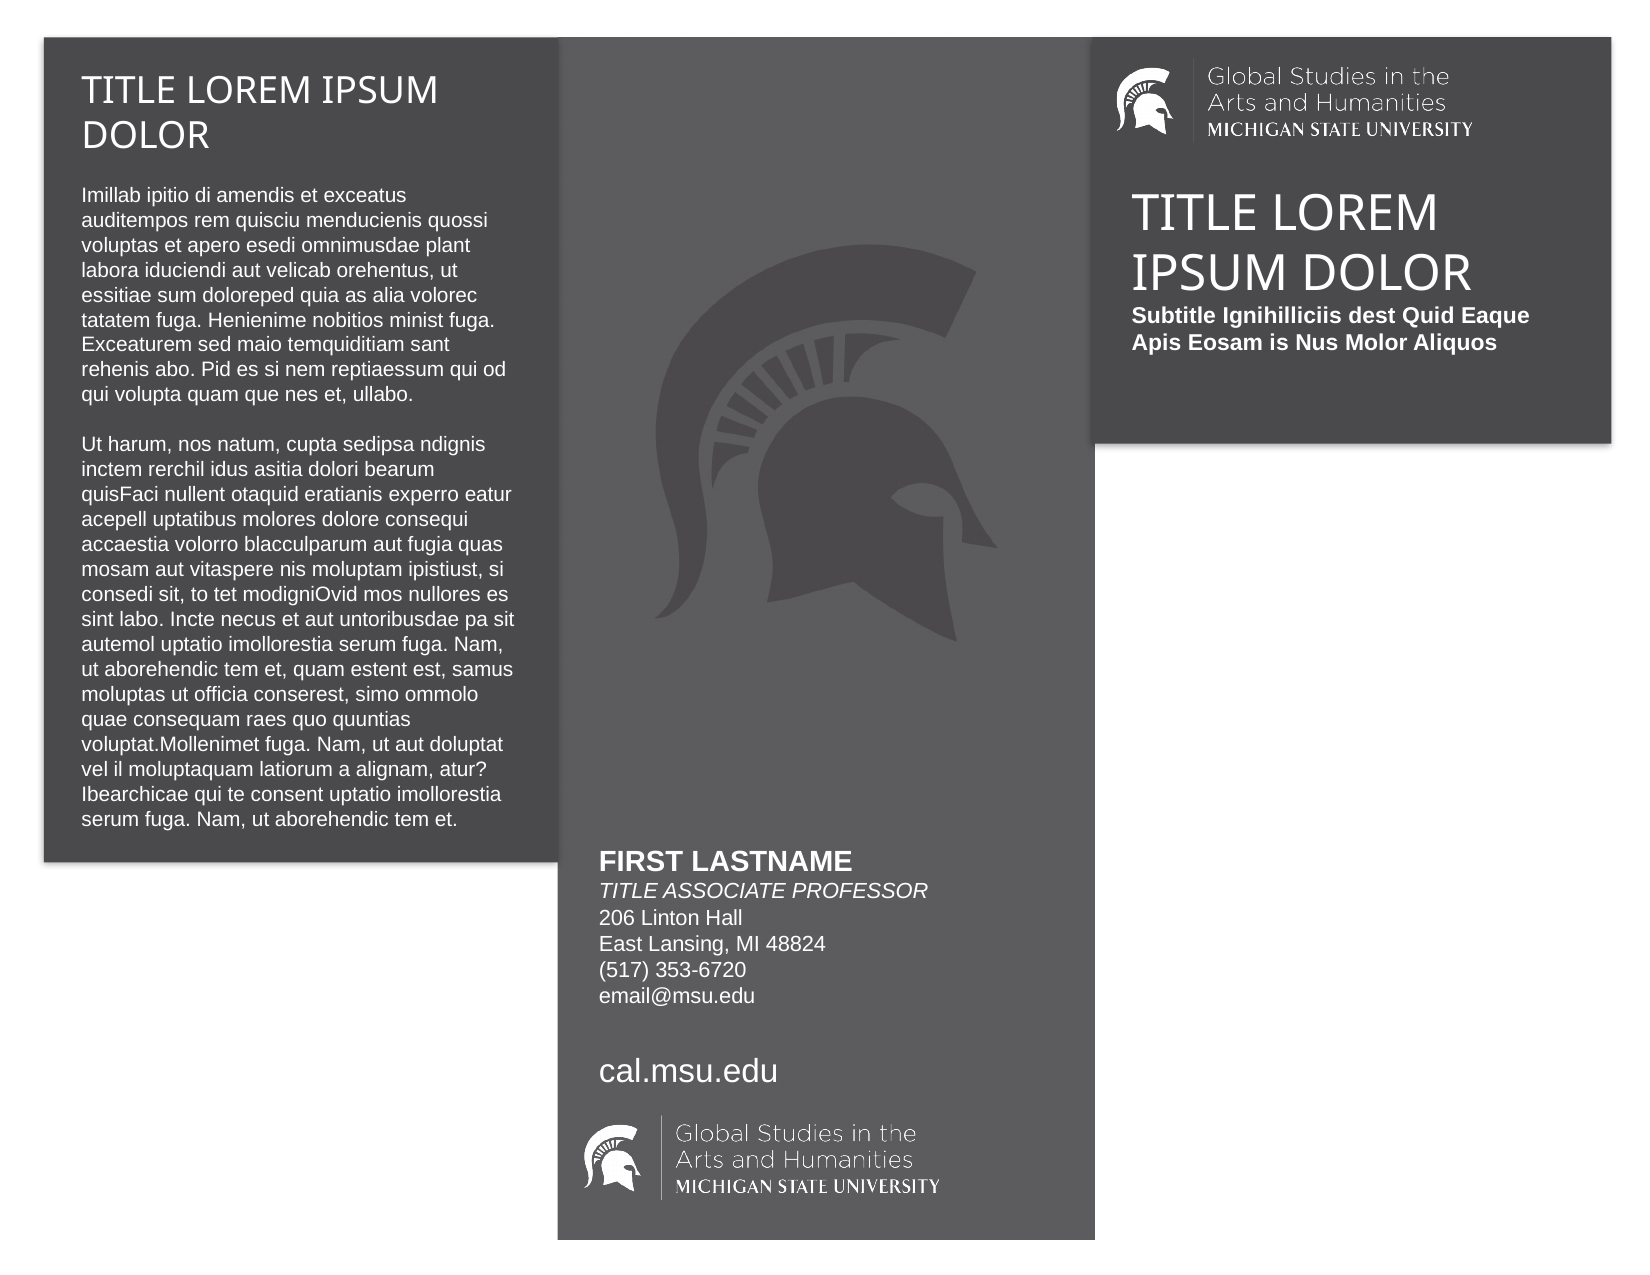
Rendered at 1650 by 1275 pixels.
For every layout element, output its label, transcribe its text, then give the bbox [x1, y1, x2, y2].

text_box TITLE LOREM IPSUM DOLOR Subtitle Ignihilliciis dest Quid Eaque Apis Eosam is Nus Molor Aliquos [1116, 172, 1586, 363]
picture [43, 36, 1613, 1240]
picture [1116, 58, 1472, 144]
text_box TITLE LOREM IPSUM DOLOR Imillab ipitio di amendis et exceatus auditempos rem quisciu menducienis quossi voluptas et apero esedi omnimusdae plant labora iduciendi aut velicab orehentus, ut essitiae sum doloreped quia as alia volorec tatatem fuga. Henienime nobitios minist fuga. Exceaturem sed maio temquiditiam sant rehenis abo. Pid es si nem reptiaessum qui od qui volupta quam que nes et, ullabo. Ut harum, nos natum, cupta sedipsa ndignis inctem rerchil idus asitia dolori bearum quisFaci nullent otaquid eratianis experro eatur acepell uptatibus molores dolore consequi accaestia volorro blacculparum aut fugia quas mosam aut vitaspere nis moluptam ipistiust, si consedi sit, to tet modigniOvid mos nullores es sint labo. Incte necus et aut untoribusdae pa sit autemol uptatio imollorestia serum fuga. Nam, ut aborehendic tem et, quam estent est, samus moluptas ut officia conserest, simo ommolo quae consequam raes quo quuntias voluptat.Mollenimet fuga. Nam, ut aut doluptat vel il moluptaquam latiorum a alignam, atur? Ibearchicae qui te consent uptatio imollorestia serum fuga. Nam, ut aborehendic tem et. [66, 58, 531, 839]
text_box [43, 36, 556, 861]
text_box [1096, 36, 1612, 437]
